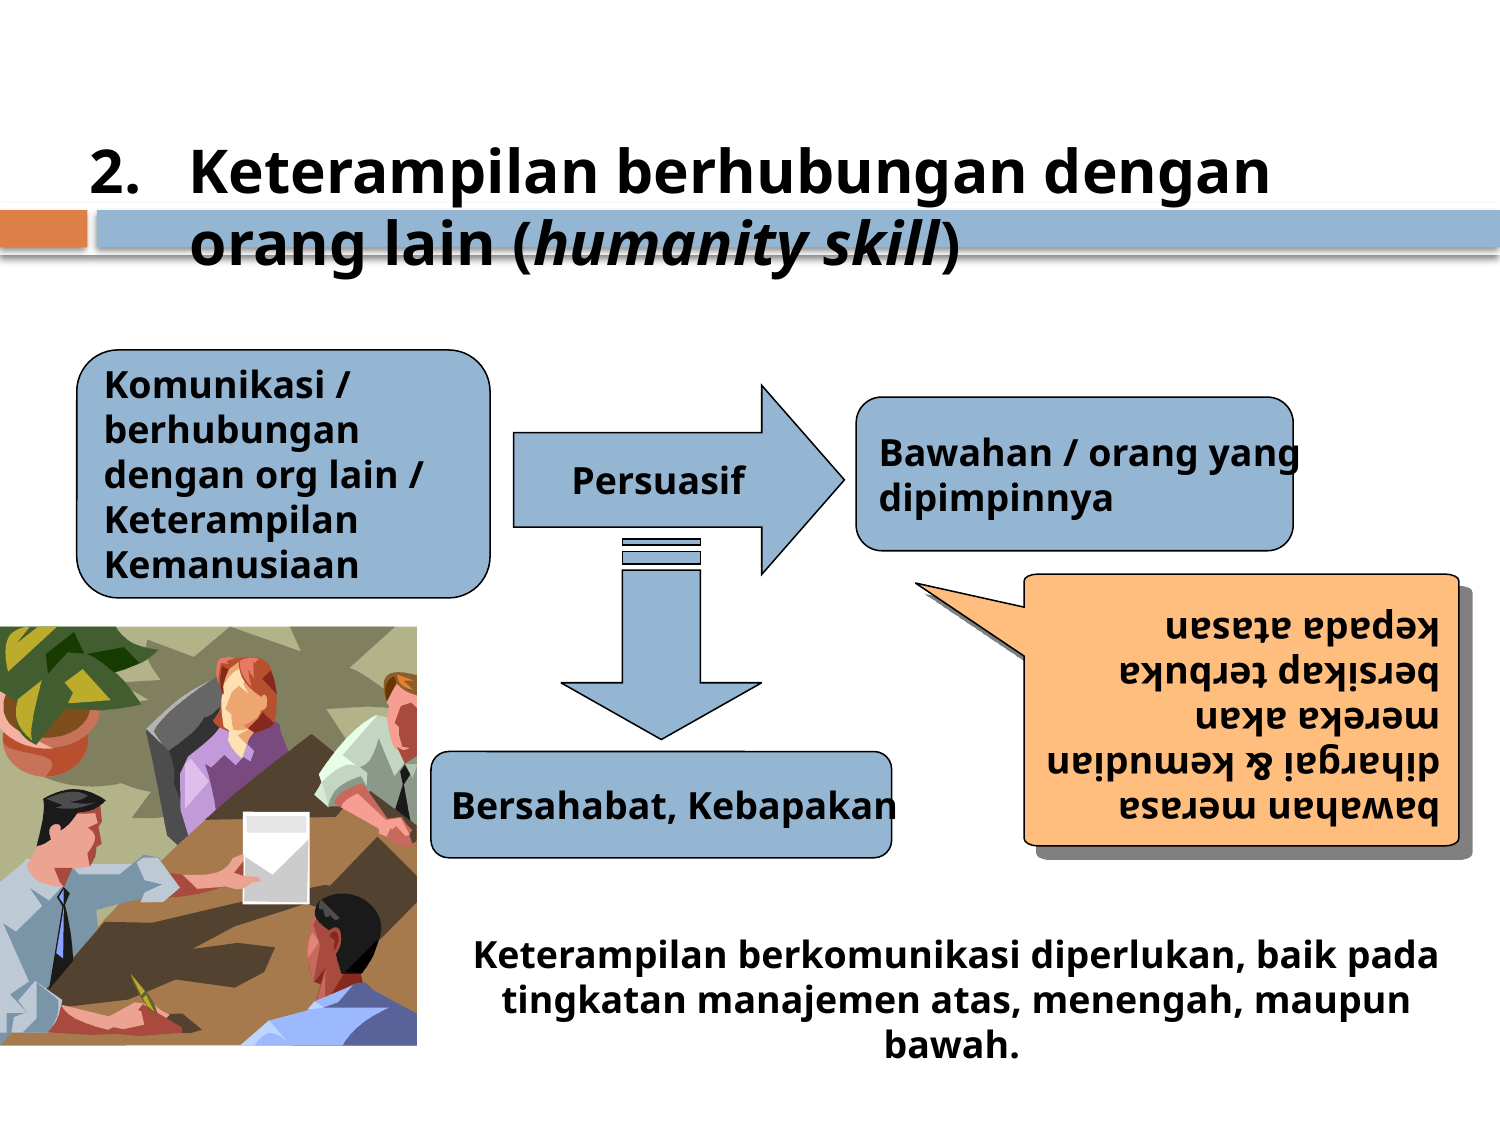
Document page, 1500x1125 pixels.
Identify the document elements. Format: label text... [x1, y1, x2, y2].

text_box [560, 570, 762, 740]
text_box Keterampilan berkomunikasi diperlukan, baik pada tingkatan manajemen atas, menengah, maupun bawah. [442, 923, 1471, 1073]
text_box Bersahabat, Kebapakan [430, 751, 892, 858]
text_box Persuasif [513, 385, 845, 575]
text_box bawahan merasa dihargai & kemudian mereka akan bersikap terbuka kepada atasan [915, 574, 1459, 846]
text_box [622, 538, 701, 546]
list 2. Keterampilan berhubungan dengan orang lain (humanity skill) [75, 125, 1425, 315]
text_box Komunikasi / berhubungan dengan org lain / Keterampilan Kemanusiaan [76, 349, 491, 598]
text_box [622, 551, 701, 564]
text_box Bawahan / orang yang dipimpinnya [856, 397, 1294, 551]
picture [0, 621, 423, 1051]
